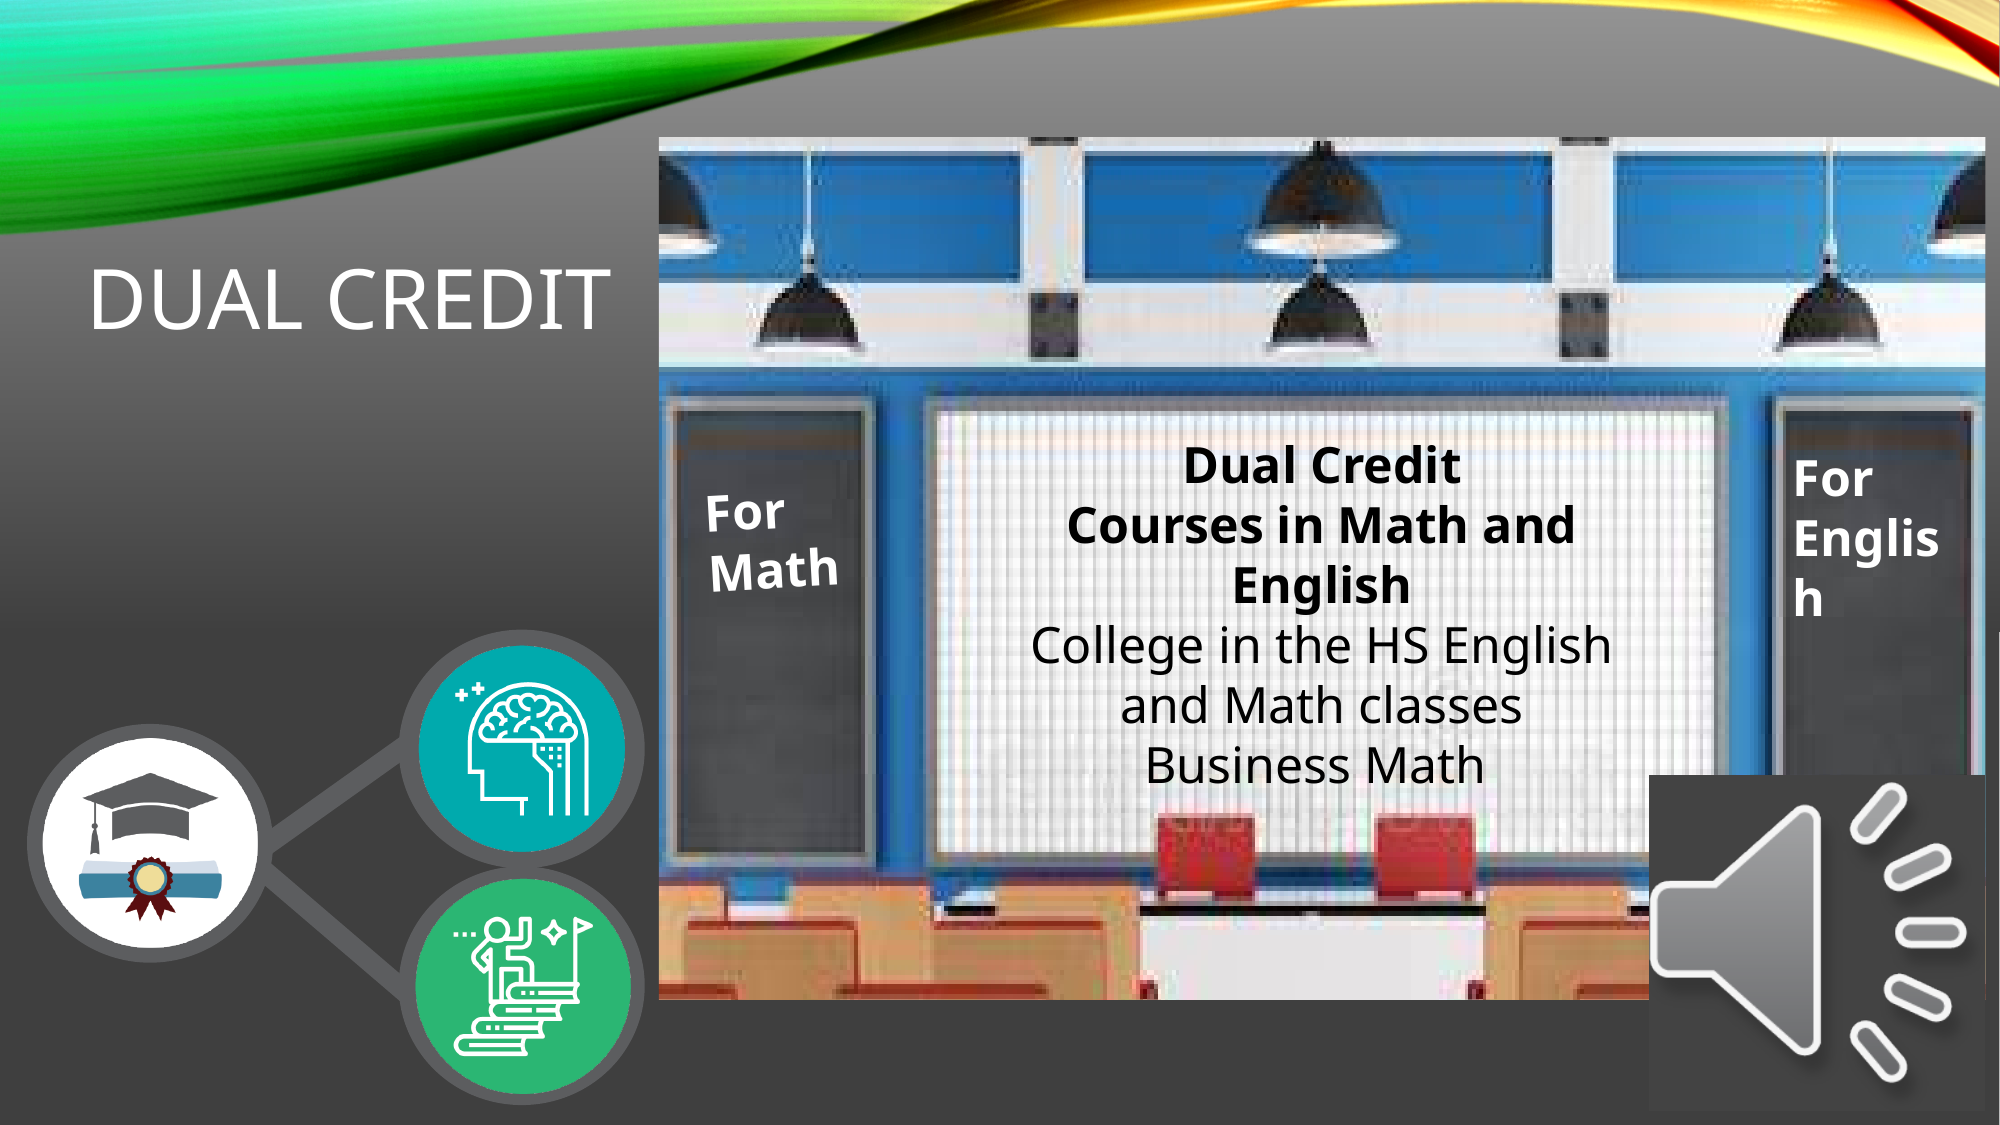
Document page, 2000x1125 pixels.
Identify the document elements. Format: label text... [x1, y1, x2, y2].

title Dual Credit [42, 115, 635, 400]
picture [0, 0, 2000, 1112]
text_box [27, 630, 644, 1105]
